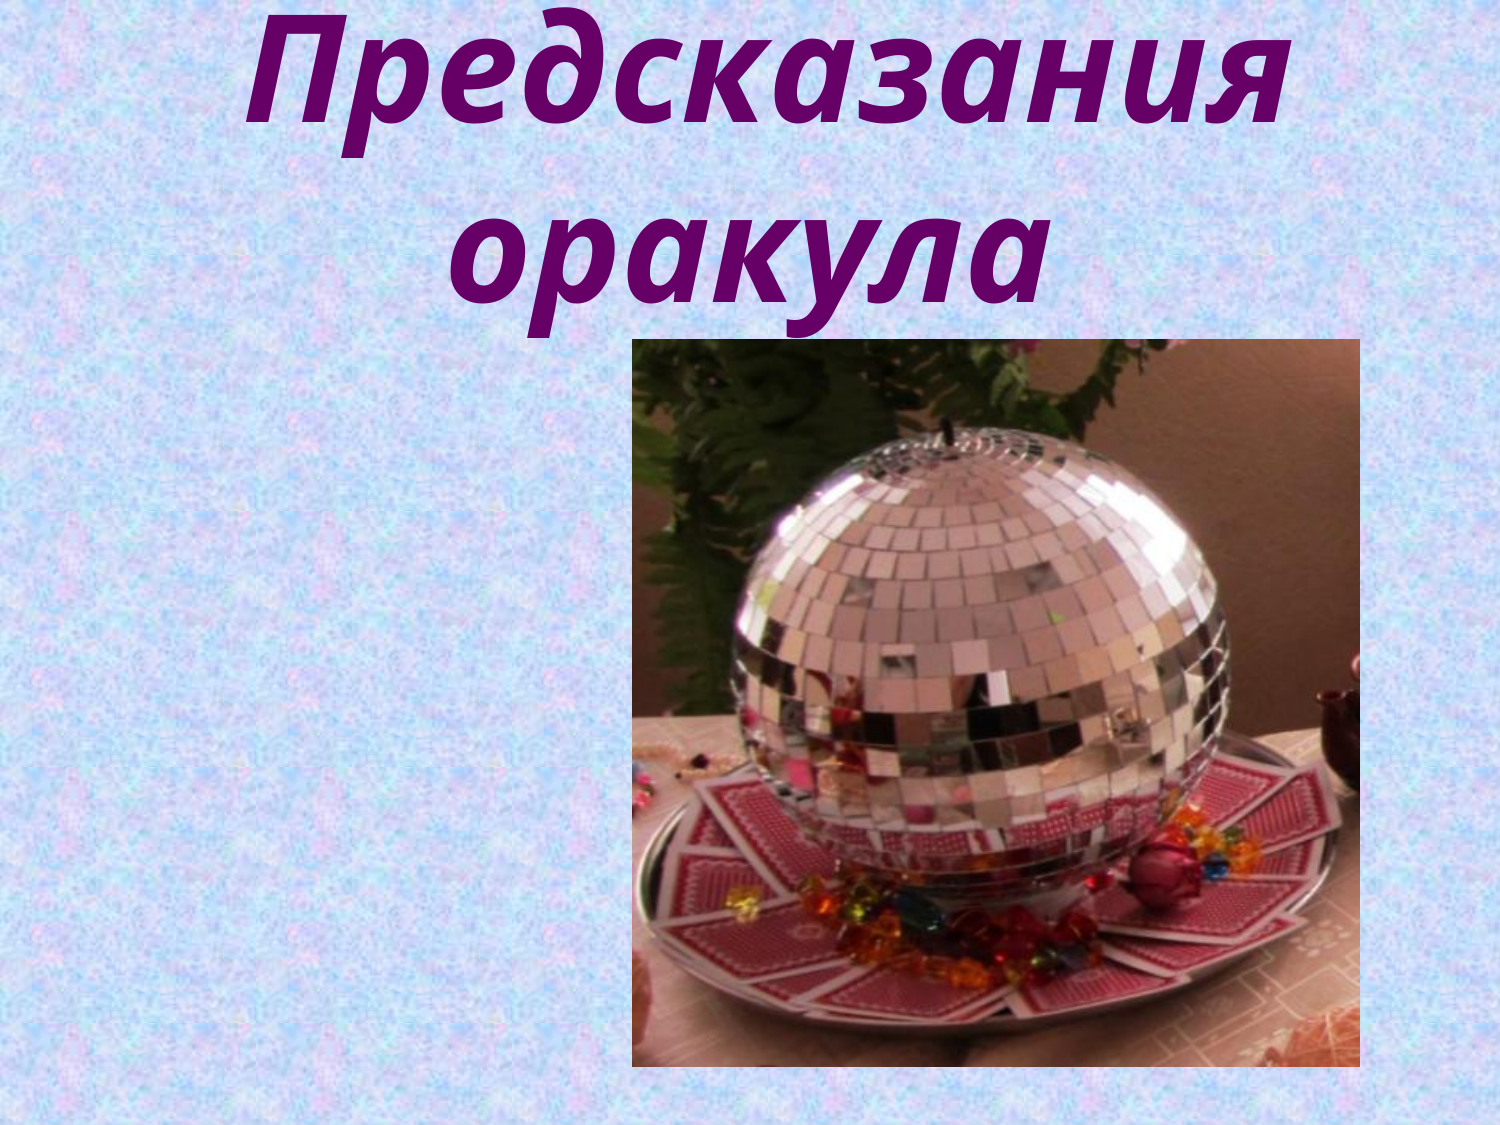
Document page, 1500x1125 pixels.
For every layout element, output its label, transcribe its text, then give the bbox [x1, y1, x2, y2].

picture [0, 0, 1500, 1125]
title Предсказания оракула [93, 58, 1444, 247]
